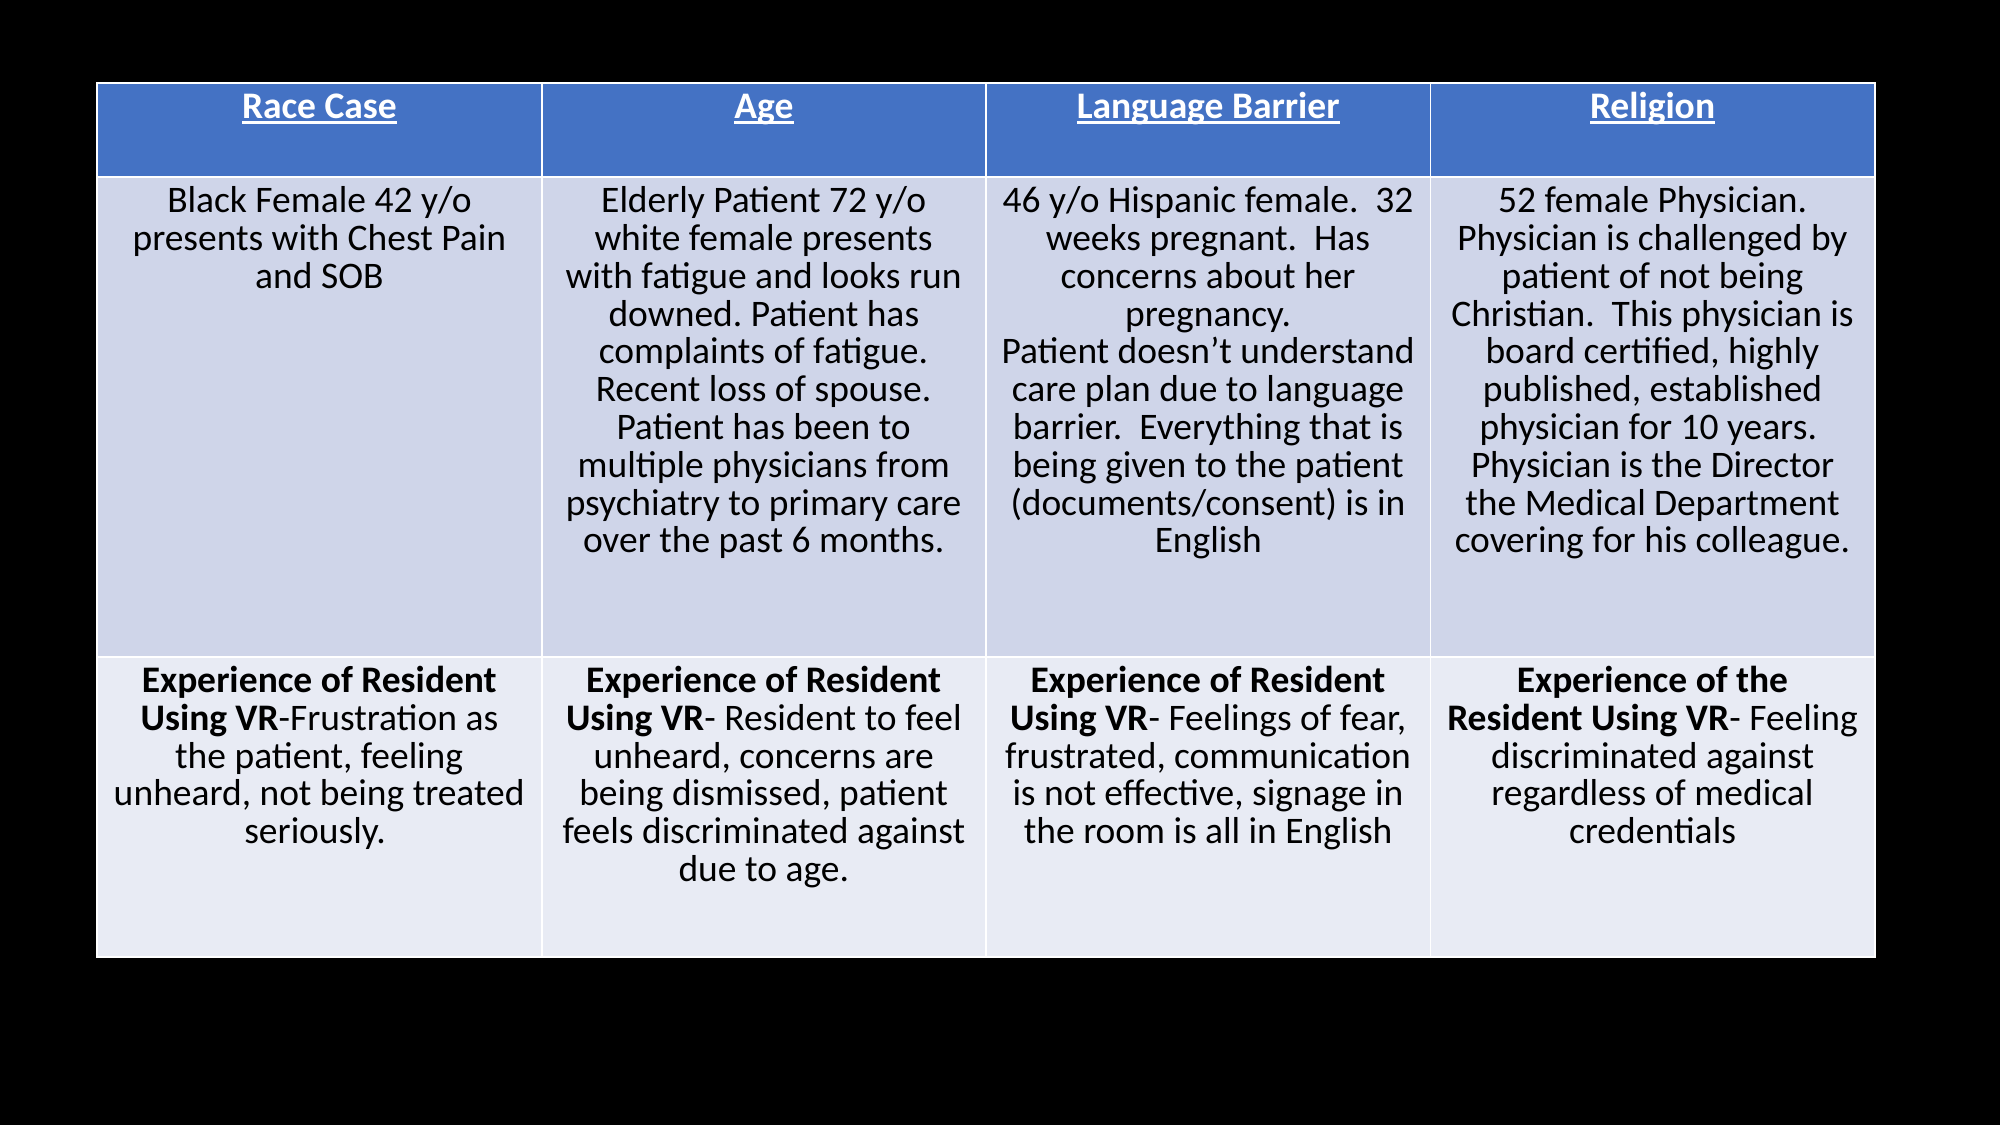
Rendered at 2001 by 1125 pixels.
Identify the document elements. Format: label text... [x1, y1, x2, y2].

table_cell Elderly Patient 72 y/o white female presents with fatigue and looks run downed. Patient has complaints of fatigue. Recent loss of spouse. Patient has been to multiple physicians from psychiatry to primary care over the past 6 months. [543, 178, 985, 656]
table_header Age [543, 84, 985, 176]
table_header Religion [1431, 84, 1874, 176]
table_header Race Case [98, 84, 541, 176]
table_cell Black Female 42 y/o presents with Chest Pain and SOB [98, 178, 541, 656]
table_cell Experience of Resident Using VR- Feelings of fear, frustrated, communication is not effective, signage in the room is all in English [987, 658, 1430, 956]
table_cell 46 y/o Hispanic female. 32 weeks pregnant. Has concerns about her pregnancy. Patient doesn’t understand care plan due to language barrier. Everything that is being given to the patient (documents/consent) is in English [987, 178, 1430, 656]
table_cell Experience of Resident Using VR-Frustration as the patient, feeling unheard, not being treated seriously. [98, 658, 541, 956]
table_cell Experience of the Resident Using VR- Feeling discriminated against regardless of medical credentials [1431, 658, 1874, 956]
table_cell Experience of Resident Using VR- Resident to feel unheard, concerns are being dismissed, patient feels discriminated against due to age. [543, 658, 985, 956]
table_cell 52 female Physician. Physician is challenged by patient of not being Christian. This physician is board certified, highly published, established physician for 10 years. Physician is the Director the Medical Department covering for his colleague. [1431, 178, 1874, 656]
table_header Language Barrier [987, 84, 1430, 176]
